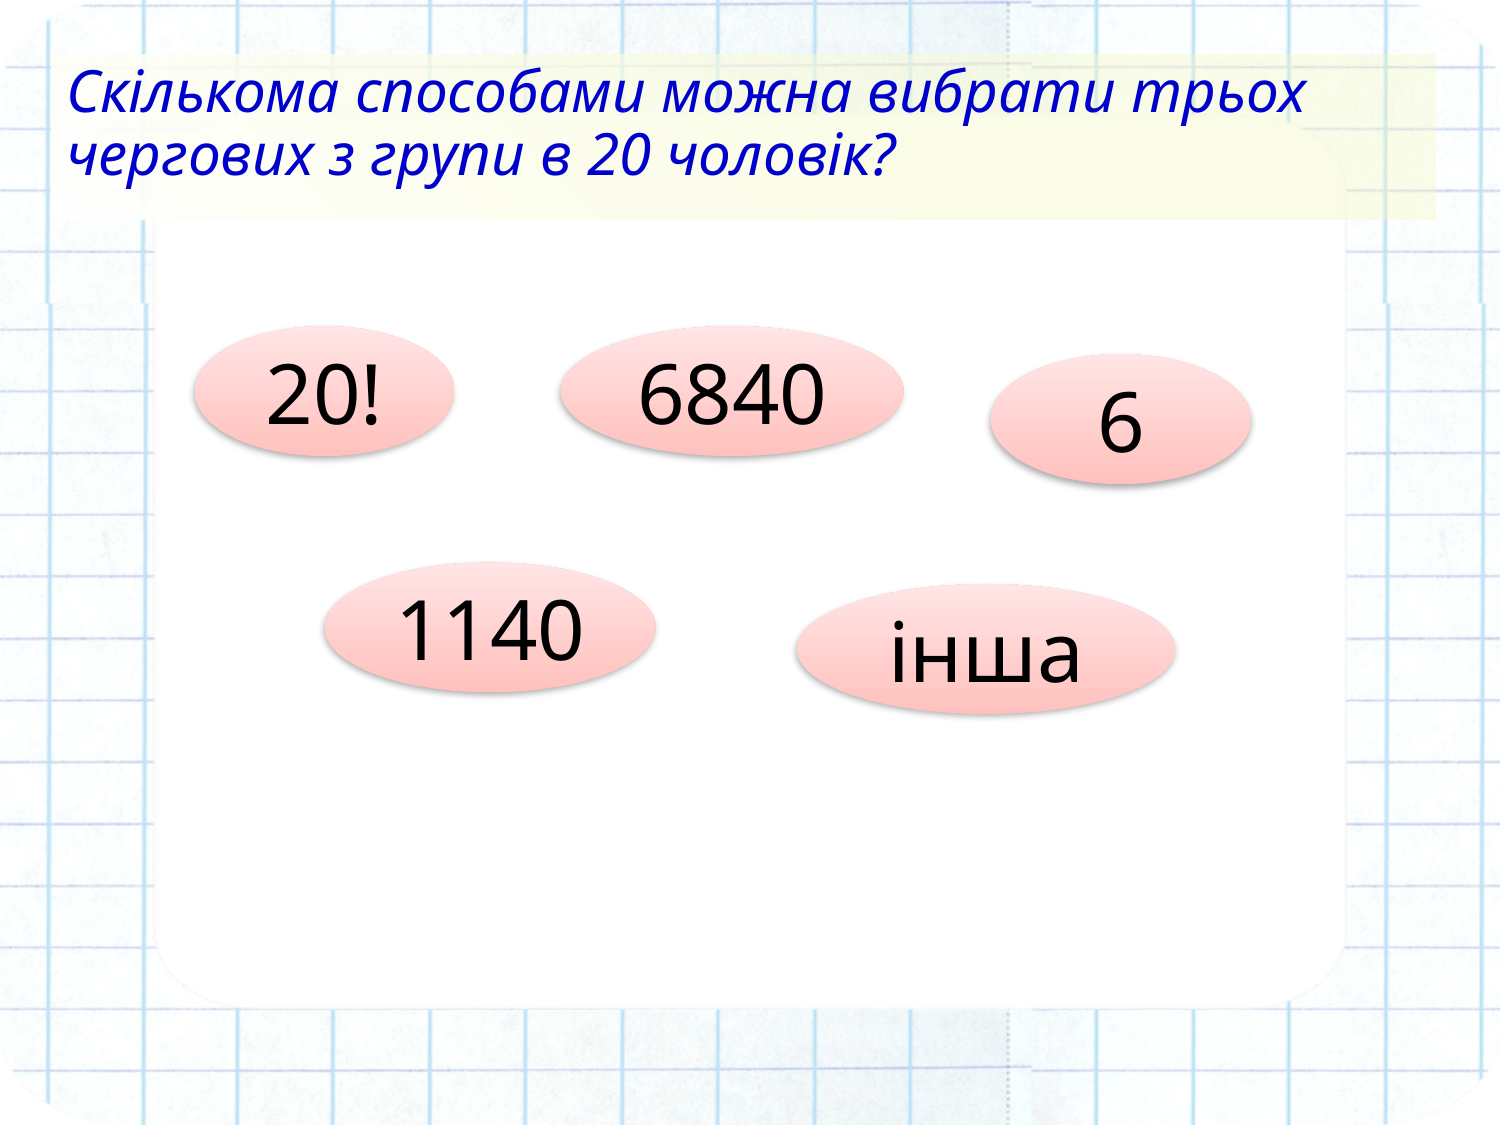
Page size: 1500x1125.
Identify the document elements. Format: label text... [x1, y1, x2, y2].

text_box інша [796, 583, 1177, 715]
list Скількома способами можна вибрати трьох чергових з групи в 20 чоловік? [51, 54, 1436, 220]
text_box 6 [990, 353, 1252, 485]
text_box 1140 [323, 561, 657, 694]
text_box 6840 [560, 325, 905, 457]
picture [0, 0, 1500, 1125]
text_box 20! [193, 325, 456, 457]
